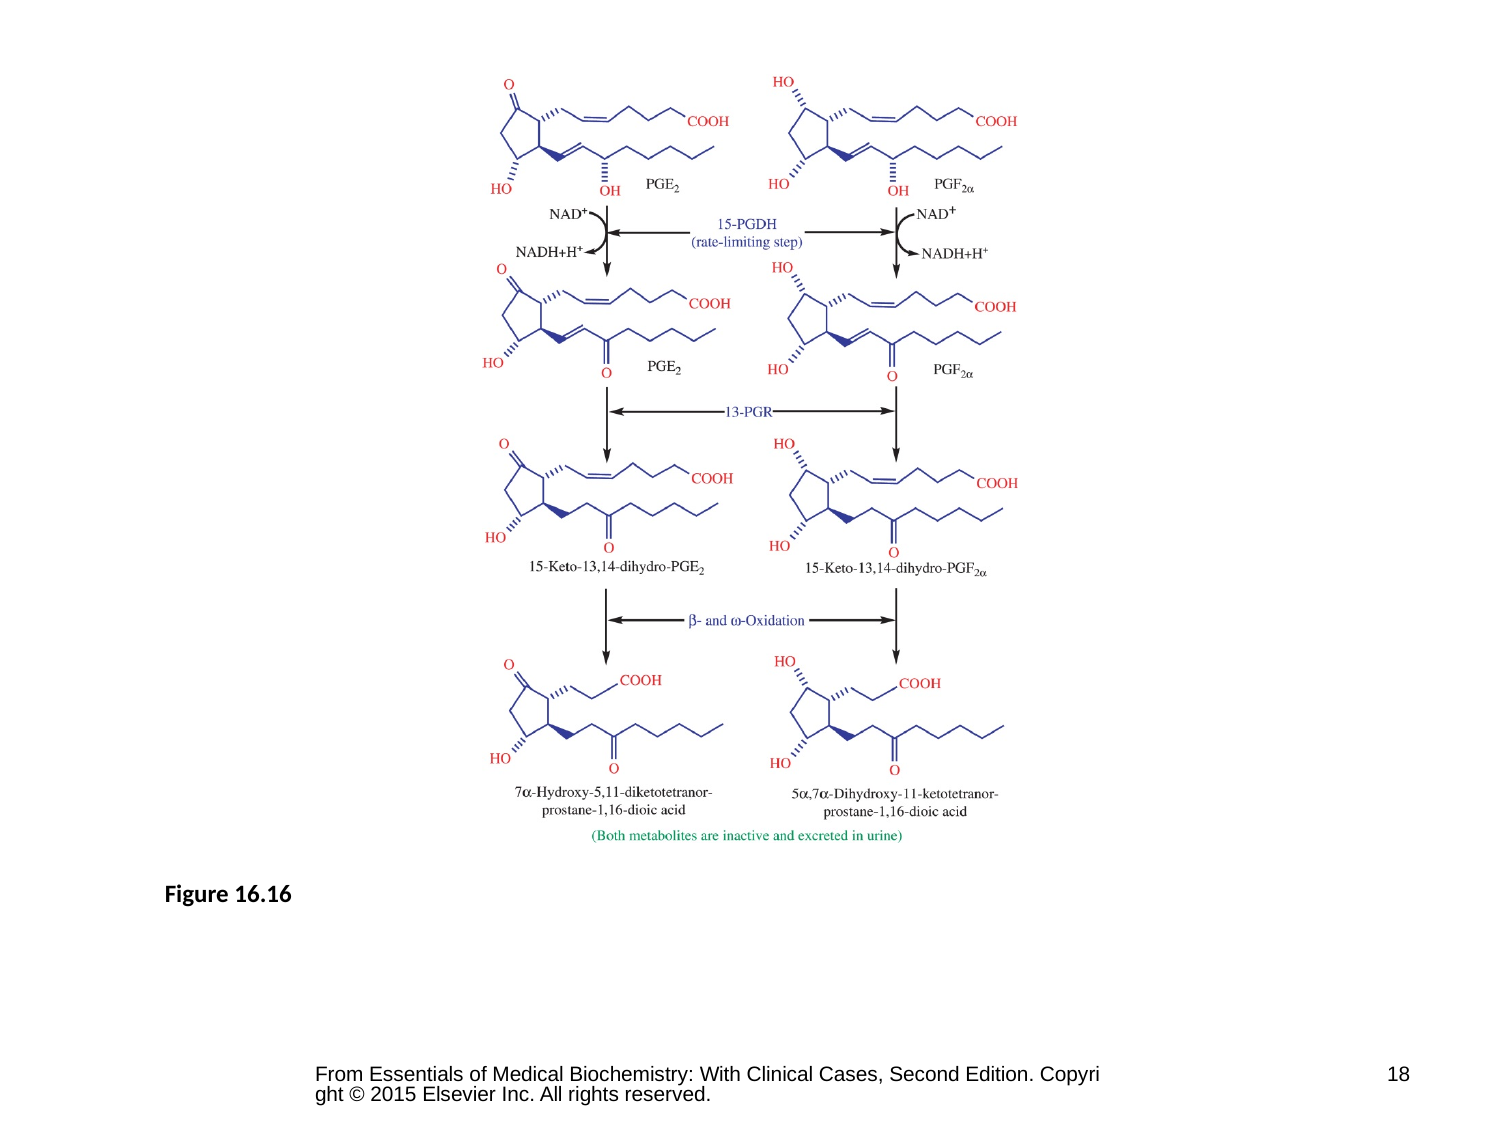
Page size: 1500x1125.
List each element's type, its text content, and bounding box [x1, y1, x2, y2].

picture [482, 74, 1018, 844]
slide_number 18 [1074, 1042, 1425, 1103]
footer From Essentials of Medical Biochemistry: With Clinical Cases, Second Edition. Copyright © 2015 Elsevier Inc. All rights reserved. [300, 1042, 1074, 1103]
text_box Figure 16.16 [150, 870, 325, 915]
